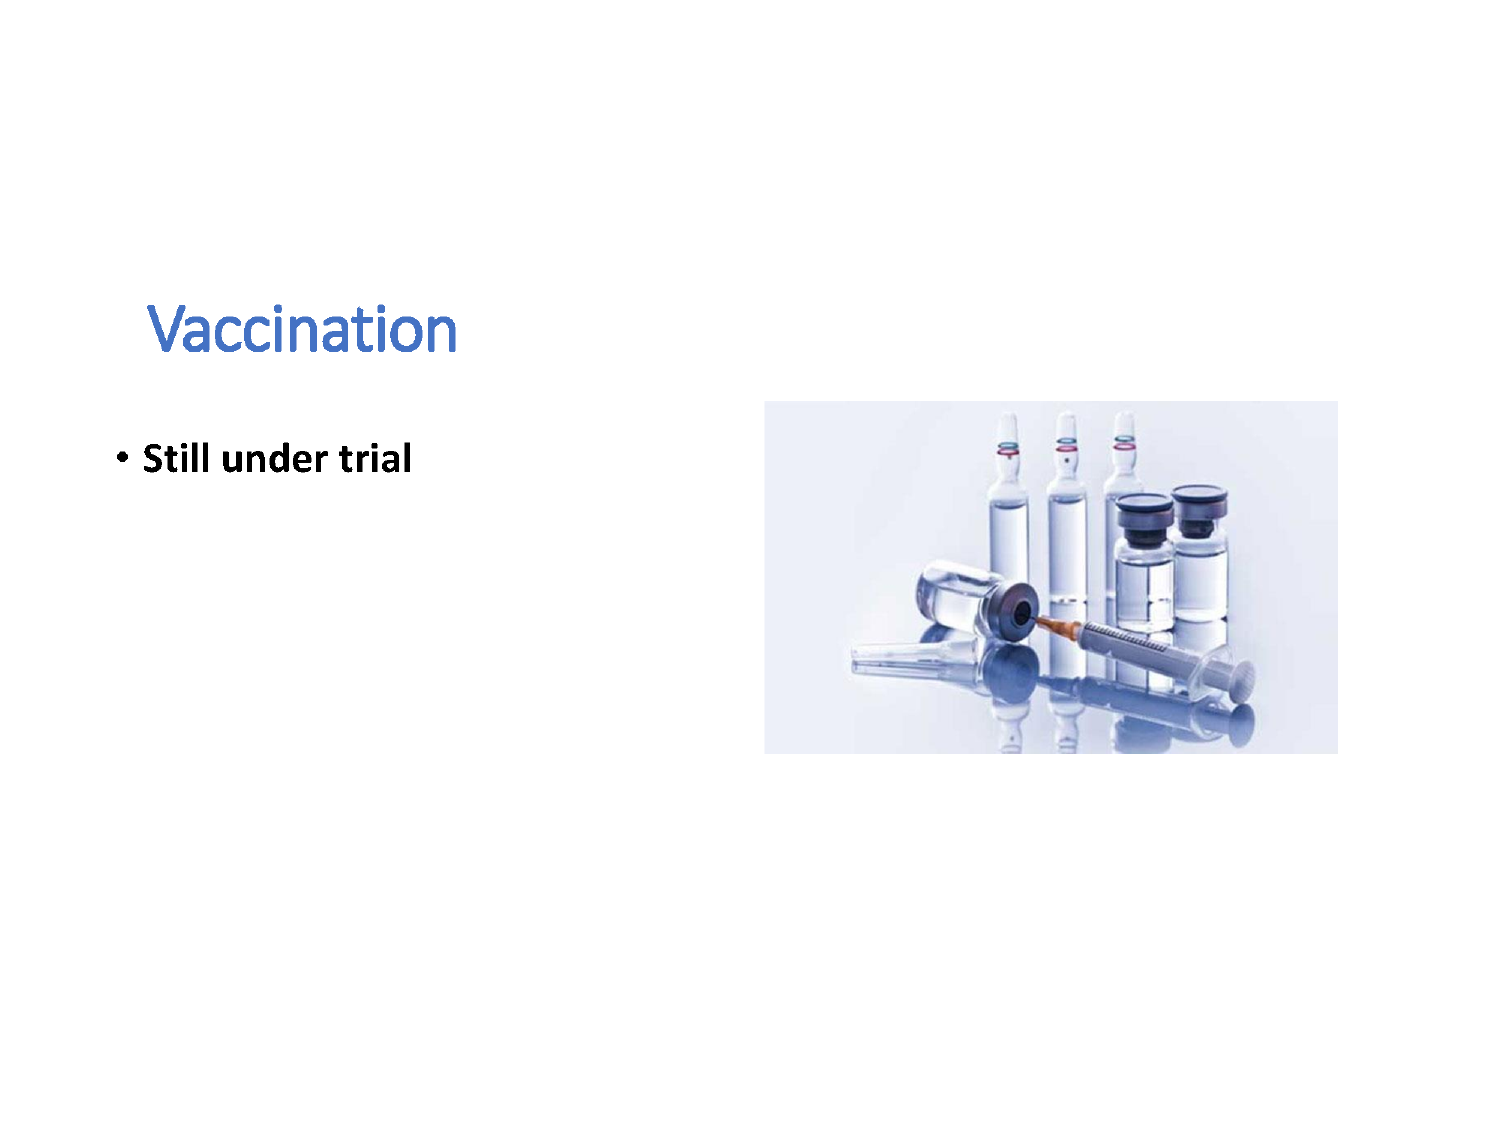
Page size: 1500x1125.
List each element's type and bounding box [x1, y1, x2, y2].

picture [0, 141, 1500, 987]
